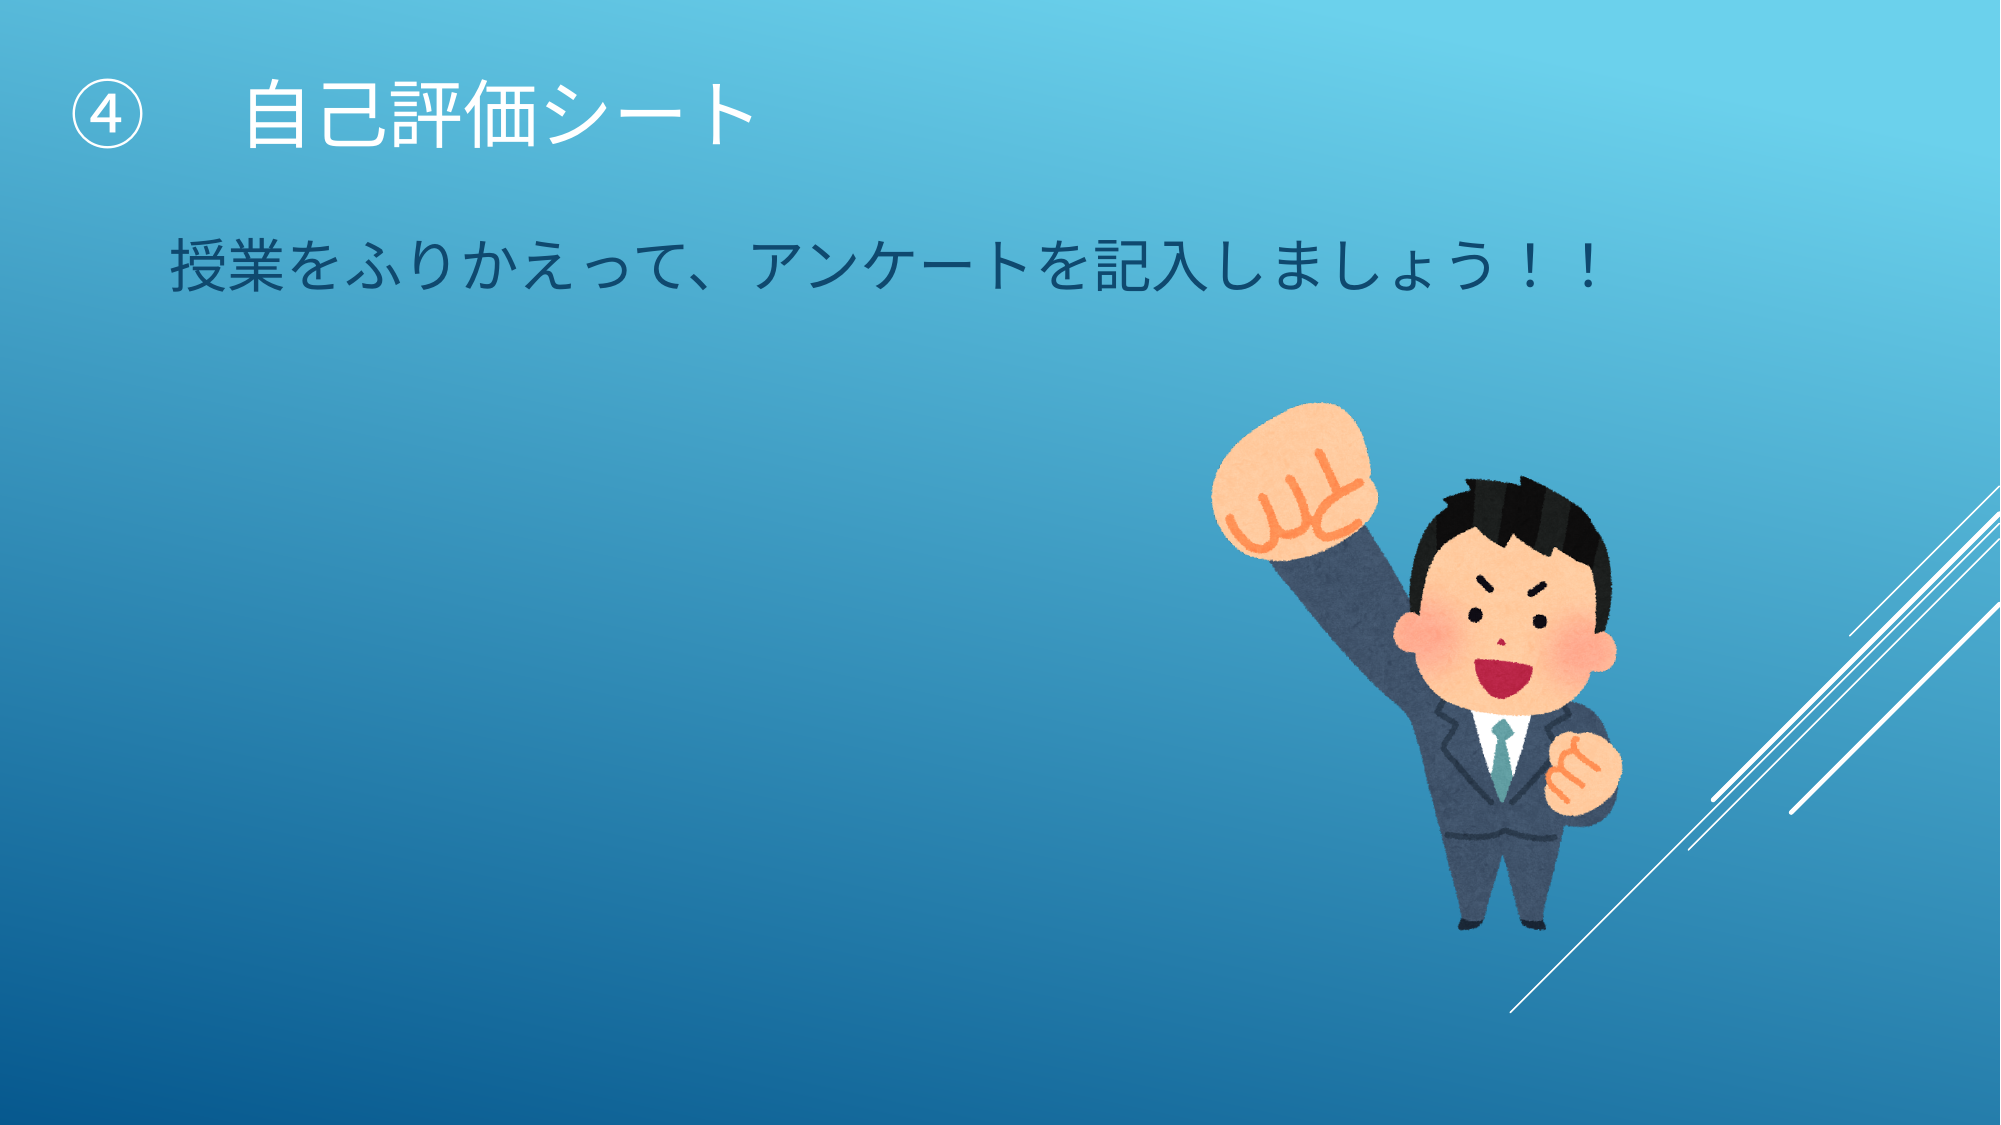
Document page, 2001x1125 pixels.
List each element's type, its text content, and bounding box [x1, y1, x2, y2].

list 授業をふりかえって、アンケートを記入しましょう！！ [154, 177, 1767, 444]
picture [1185, 392, 1672, 944]
title ④ 自己評価シート [55, 0, 1456, 237]
